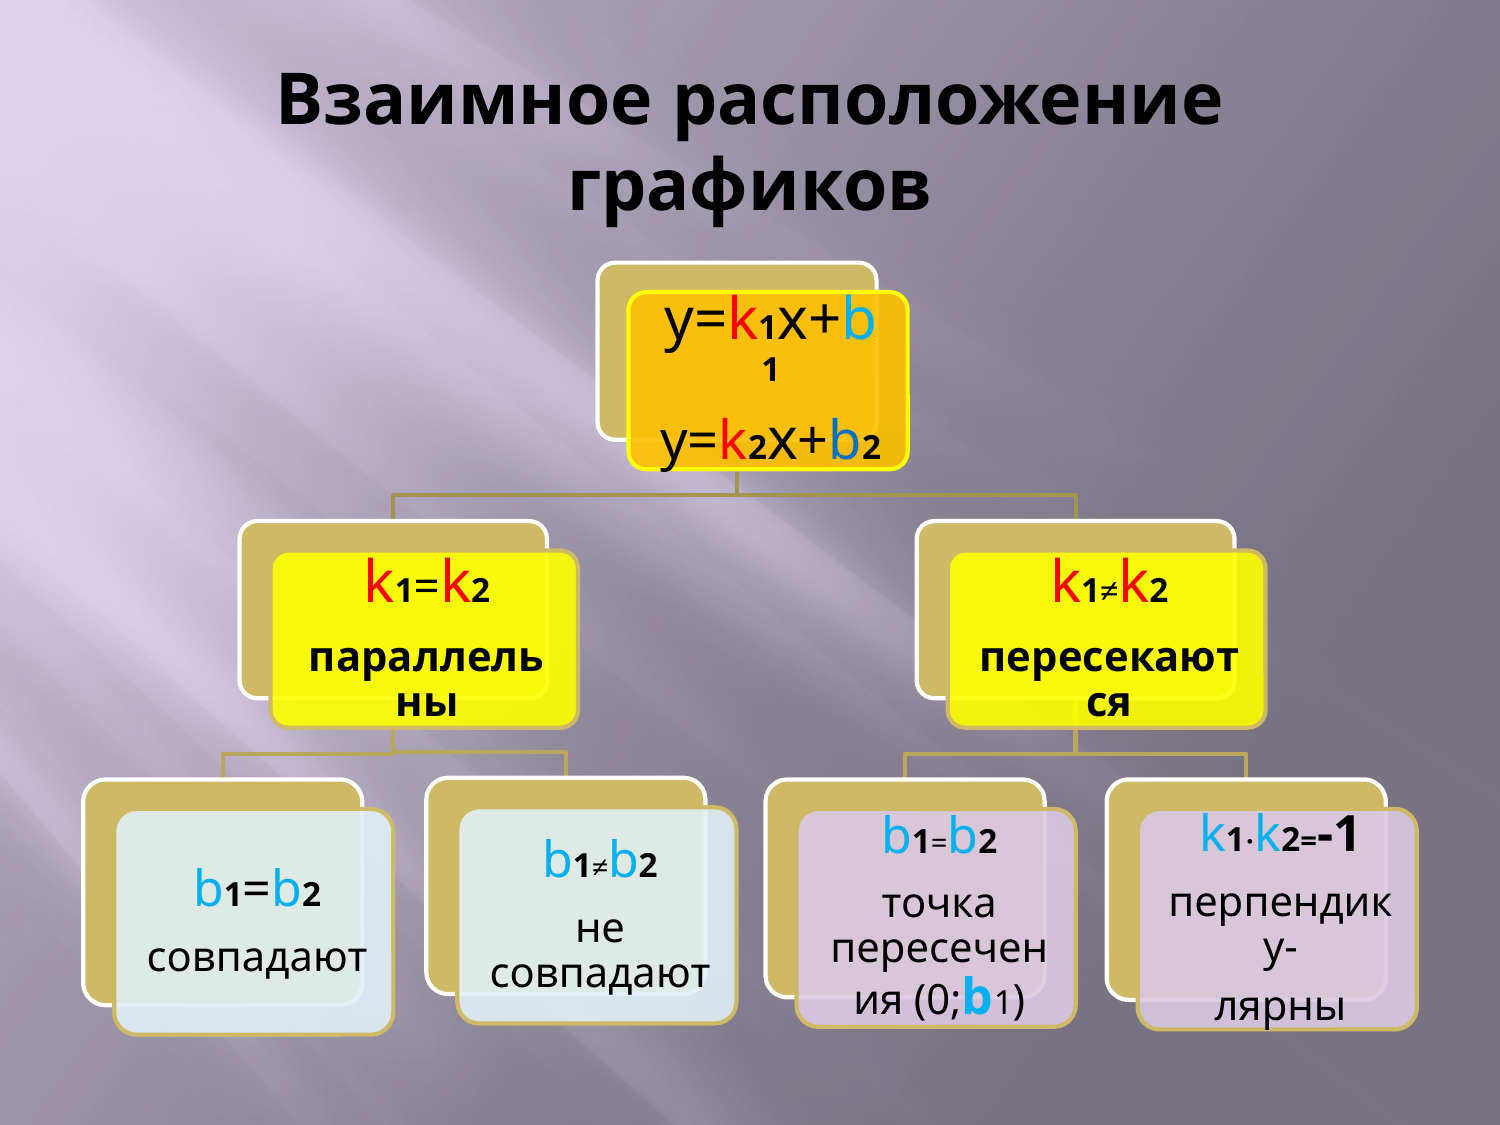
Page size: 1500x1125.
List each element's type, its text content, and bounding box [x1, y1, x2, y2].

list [74, 262, 1426, 1036]
title Взаимное расположение графиков [75, 45, 1425, 233]
